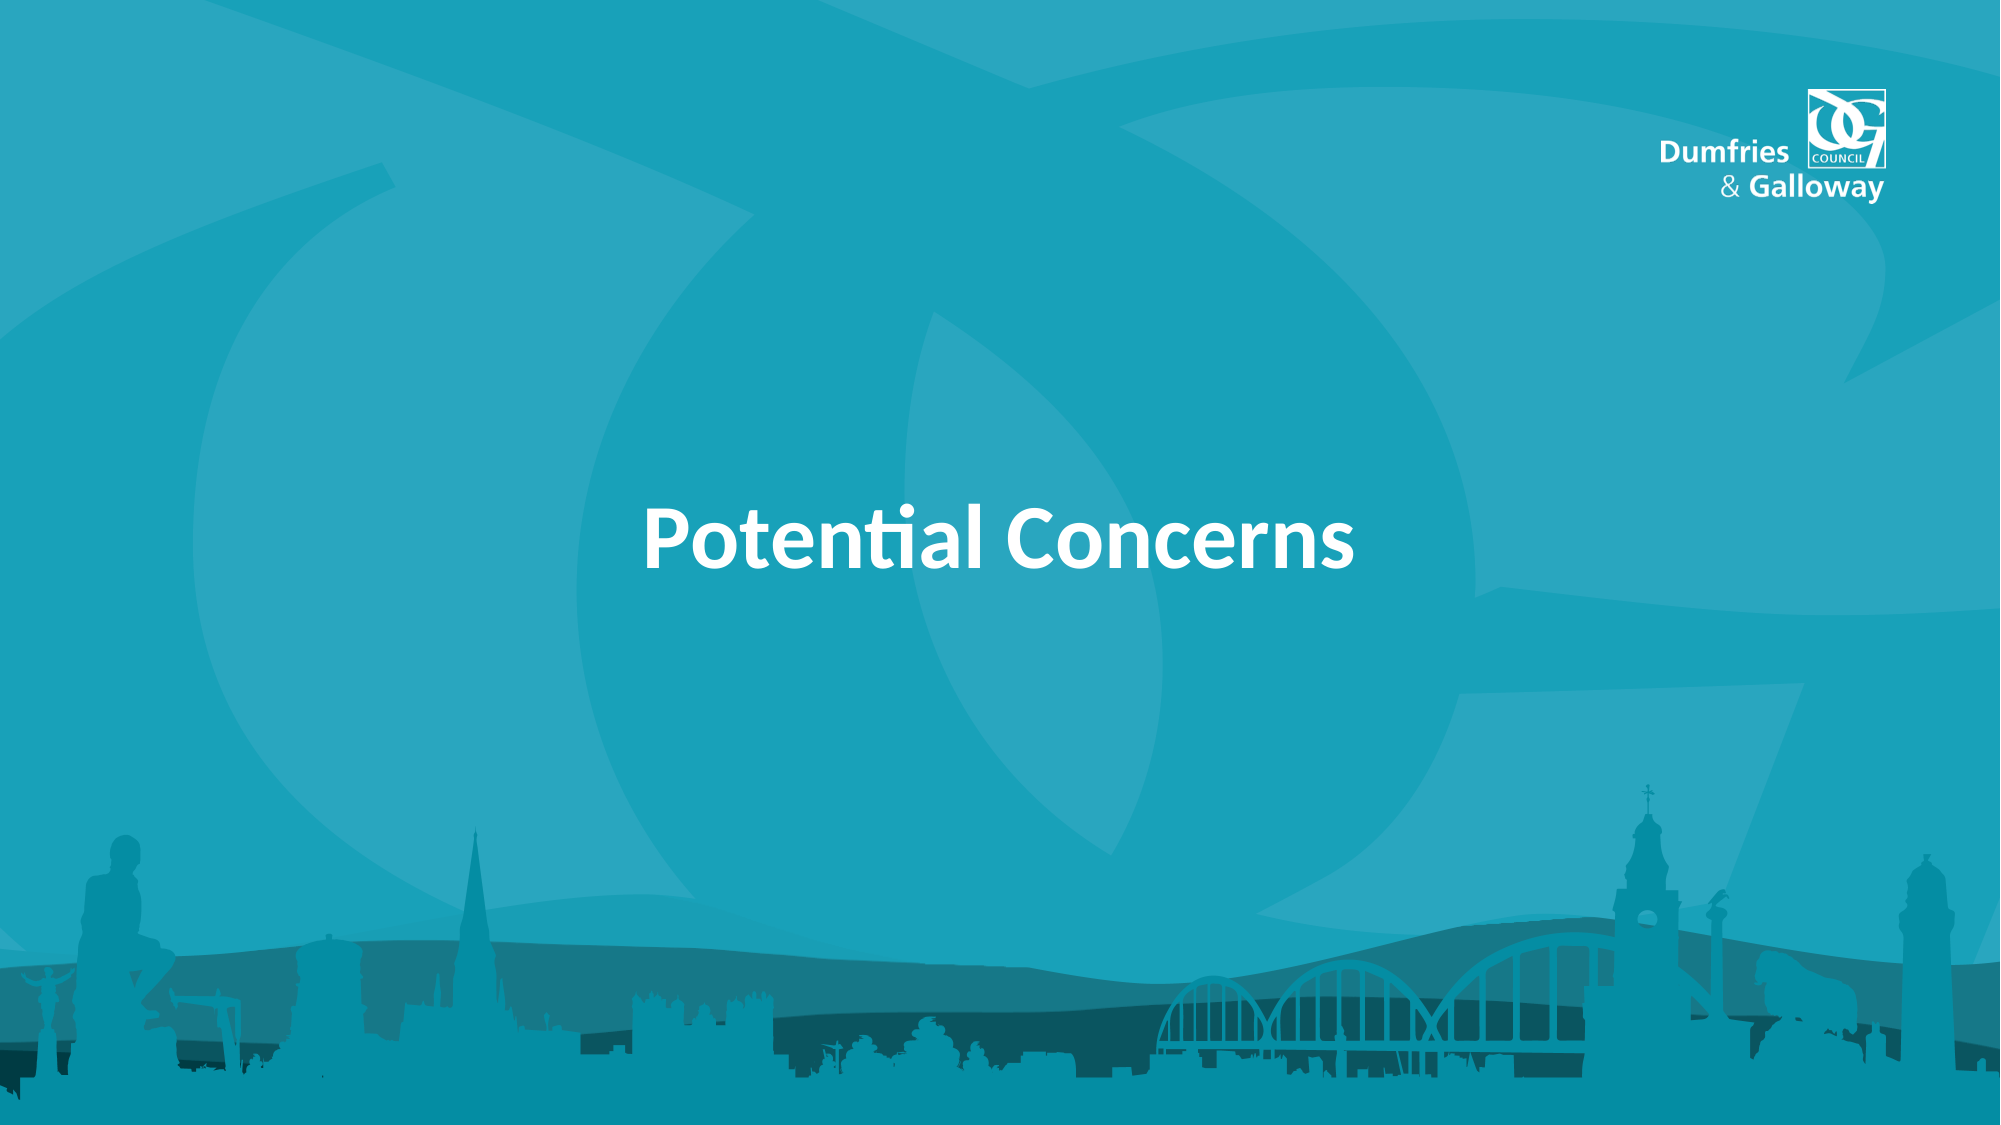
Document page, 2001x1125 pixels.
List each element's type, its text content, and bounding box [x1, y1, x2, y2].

picture [0, 0, 2000, 1125]
title Potential Concerns [114, 488, 1886, 636]
